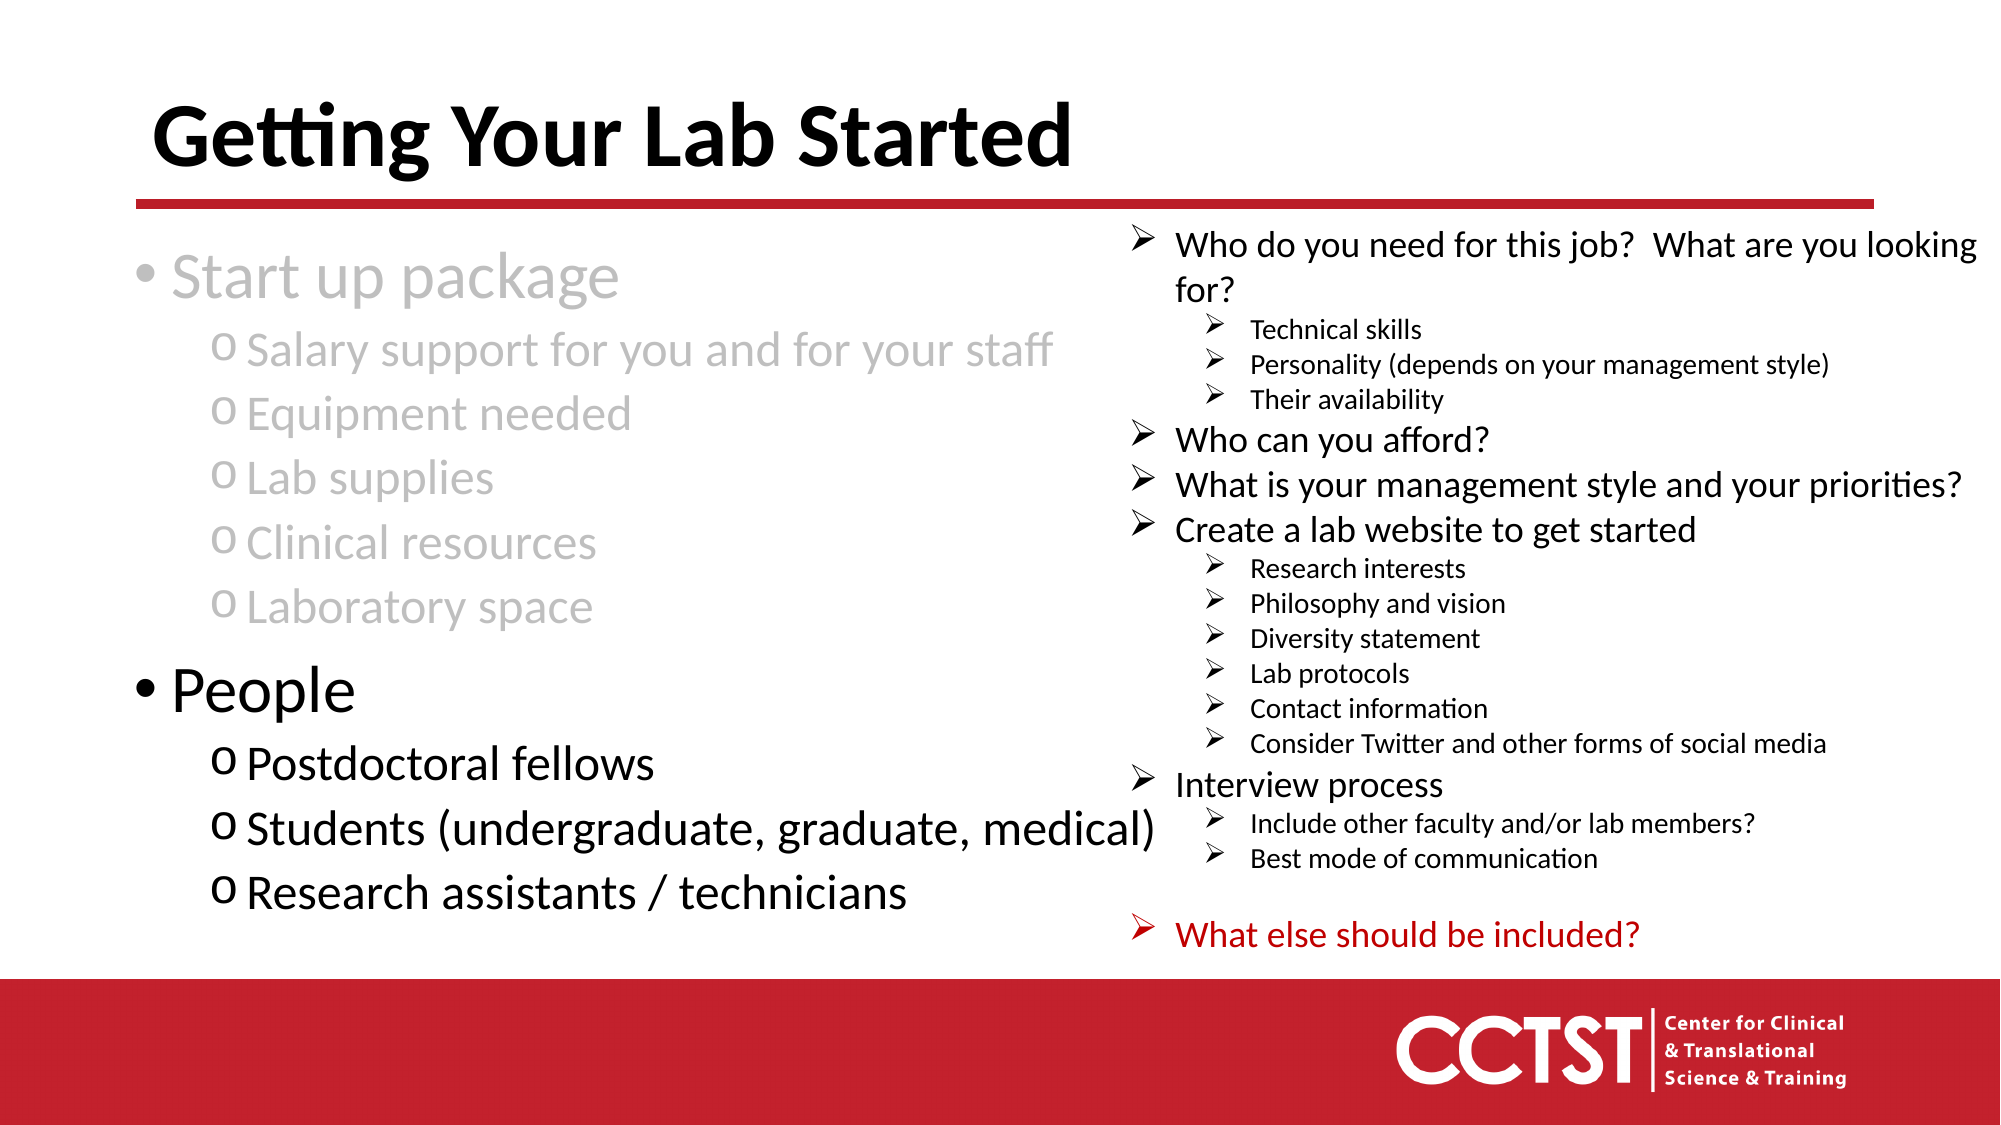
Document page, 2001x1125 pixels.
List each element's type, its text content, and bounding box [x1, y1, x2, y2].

picture [0, 979, 2000, 1125]
text_box Who do you need for this job? What are you looking for? Technical skills Personality (depends on your management style) Their availability Who can you afford? What is your management style and your priorities? Create a lab website to get started Research interests Philosophy and vision Diversity statement Lab protocols Contact information Consider Twitter and other forms of social media Interview process Include other faculty and/or lab members? Best mode of communication What else should be included? [1113, 212, 2000, 962]
list Start up package Salary support for you and for your staff Equipment needed Lab supplies Clinical resources Laboratory space People Postdoctoral fellows Students (undergraduate, graduate, medical) Research assistants / technicians [118, 233, 1212, 900]
title Getting Your Lab Started [137, 45, 1863, 194]
